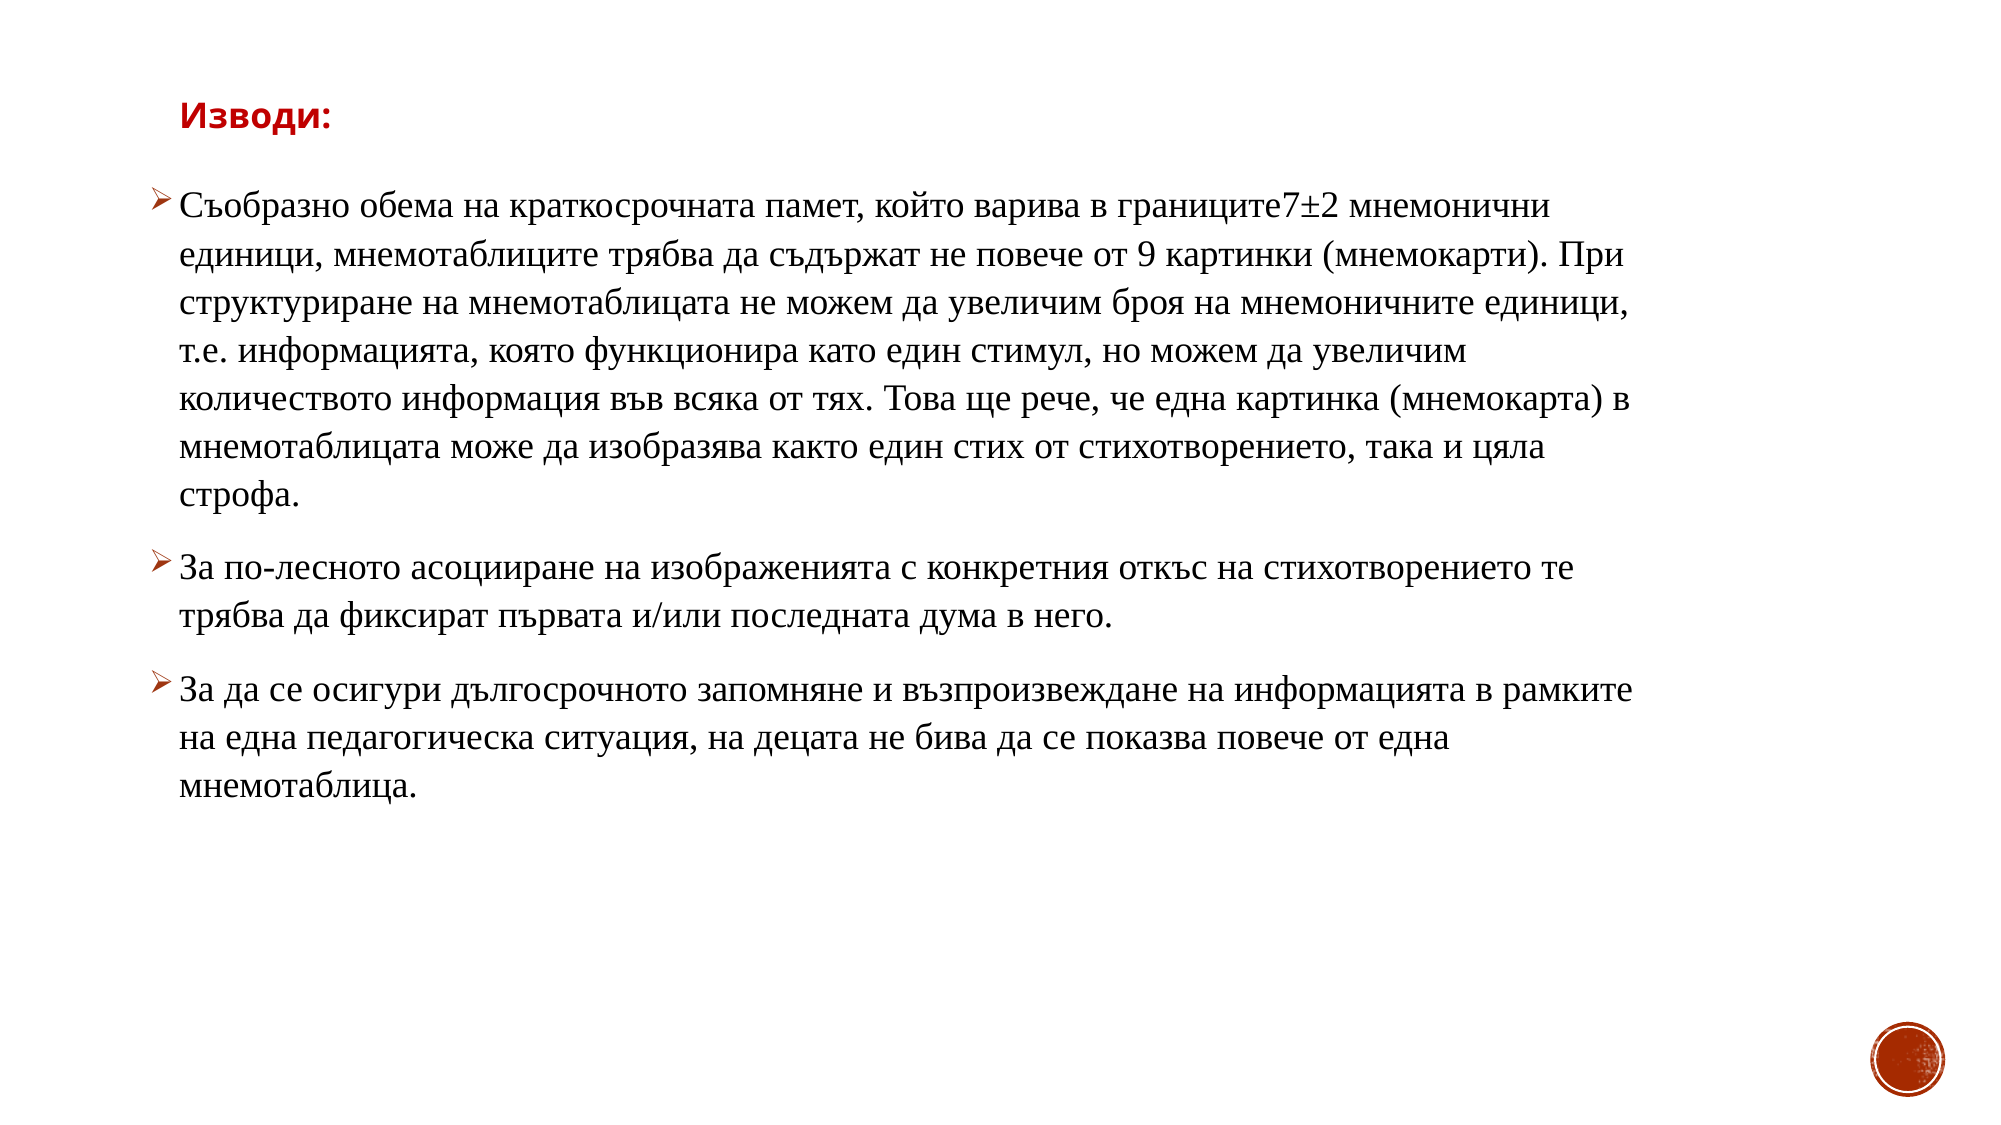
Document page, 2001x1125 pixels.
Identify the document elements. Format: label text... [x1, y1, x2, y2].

list Изводи: Съобразно обема на краткосрочната памет, който варива в границите7±2 мнемонични единици, мнемотаблиците трябва да съдържат не повече от 9 картинки (мнемокарти). При структуриране на мнемотаблицата не можем да увеличим броя на мнемоничните единици, т.е. информацията, която функционира като един стимул, но можем да увеличим количеството информация във всяка от тях. Това ще рече, че една картинка (мнемокарта) в мнемотаблицата може да изобразява както един стих от стихотворението, така и цяла строфа. За по-лесното асоцииране на изображенията с конкретния откъс на стихотворението те трябва да фиксират първата и/или последната дума в него. За да се осигури дългосрочното запомняне и възпроизвеждане на информацията в рамките на една педагогическа ситуация, на децата не бива да се показва повече от една мнемотаблица. [134, 82, 1687, 1076]
